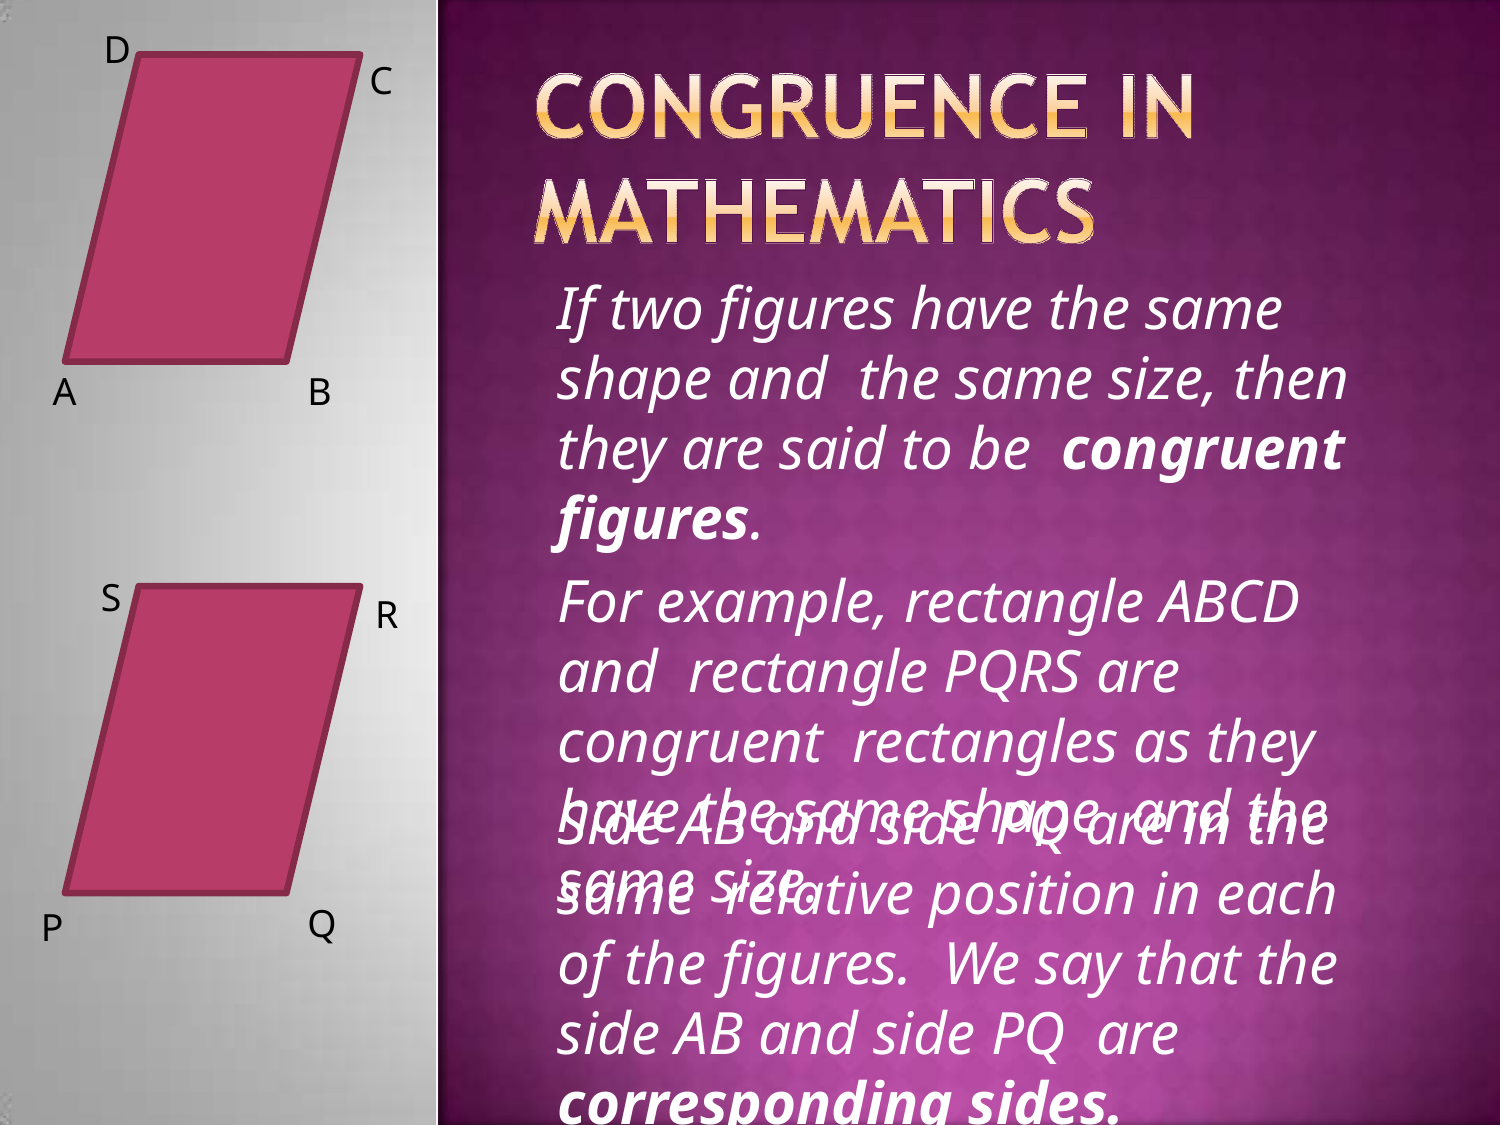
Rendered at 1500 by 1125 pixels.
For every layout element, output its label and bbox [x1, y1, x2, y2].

text_box [61, 50, 364, 897]
text_box [0, 0, 1500, 1125]
